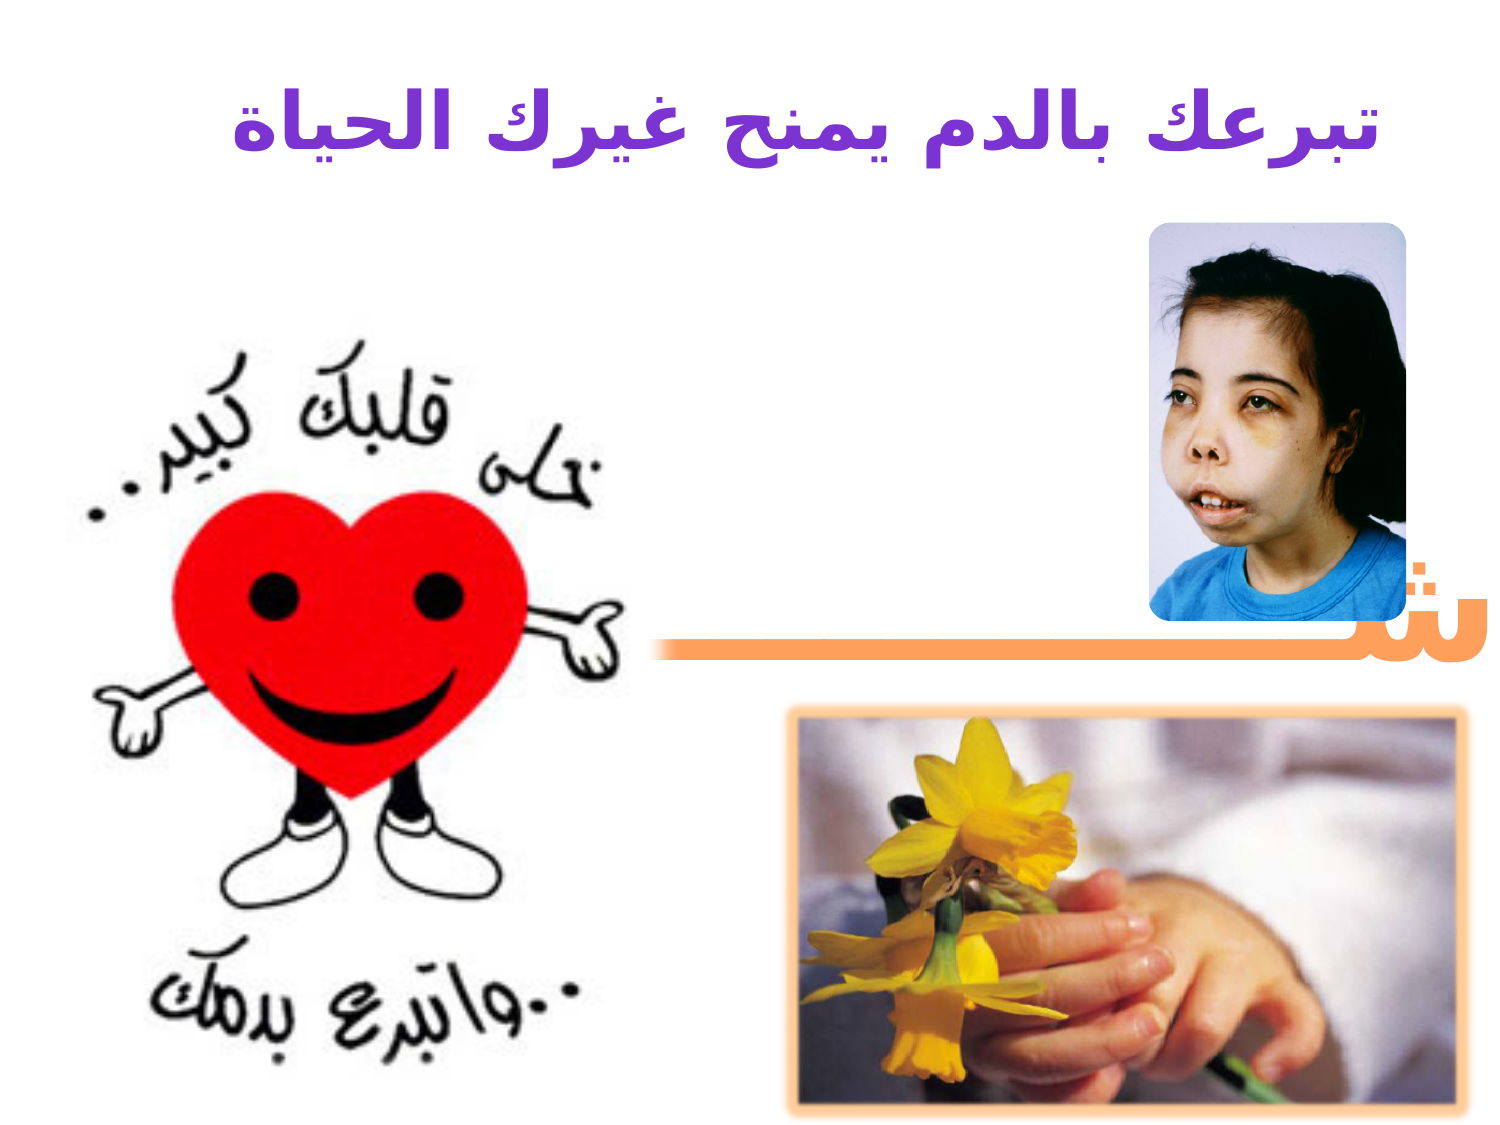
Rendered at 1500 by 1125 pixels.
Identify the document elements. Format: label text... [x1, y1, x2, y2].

picture [41, 314, 680, 1084]
title تبرعك بالدم يمنح غيرك الحياة [193, 23, 1424, 211]
text_box شـــــــــــــكـراً [685, 485, 1500, 701]
picture [773, 692, 1483, 1125]
picture [1148, 222, 1407, 622]
